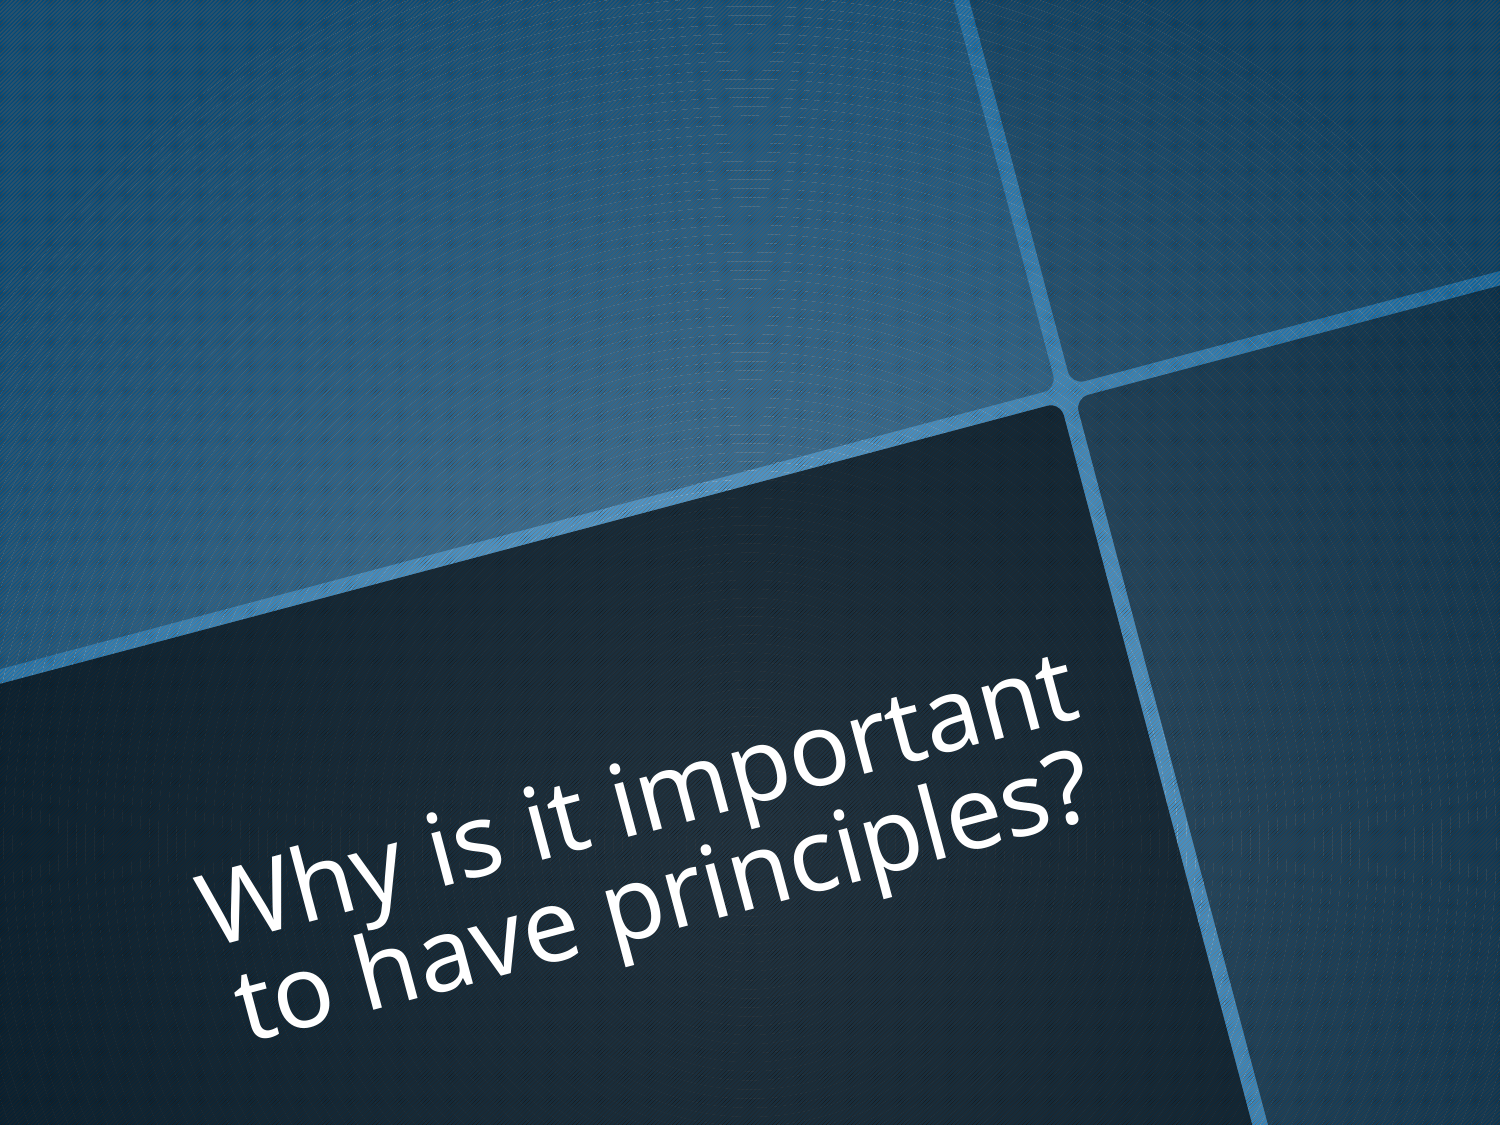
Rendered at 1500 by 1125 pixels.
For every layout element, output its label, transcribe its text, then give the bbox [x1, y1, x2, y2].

title Why is it important to have principles? [137, 575, 1154, 1084]
